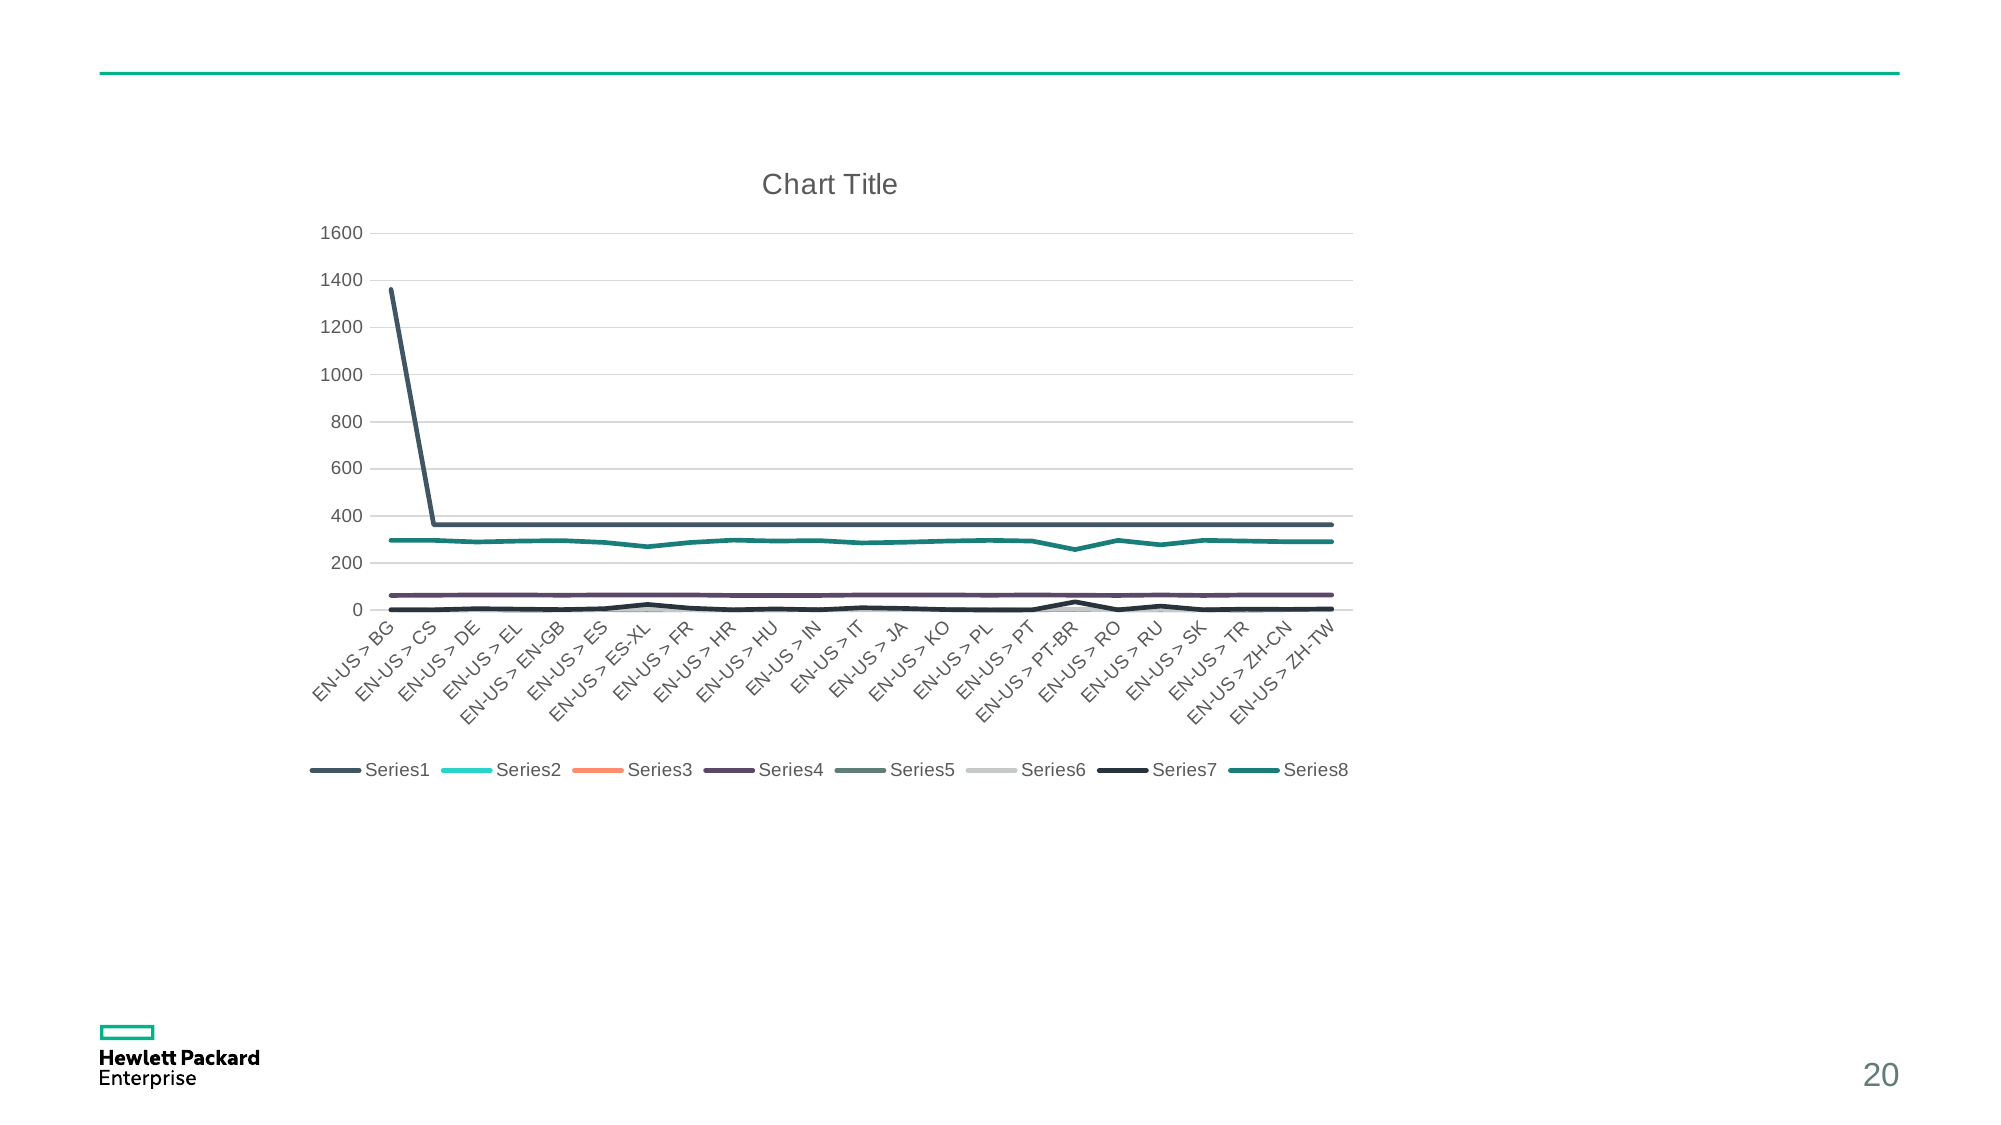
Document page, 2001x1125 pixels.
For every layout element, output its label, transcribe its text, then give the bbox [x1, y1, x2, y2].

slide_number 20 [1812, 1054, 1900, 1093]
chart [286, 138, 1375, 788]
